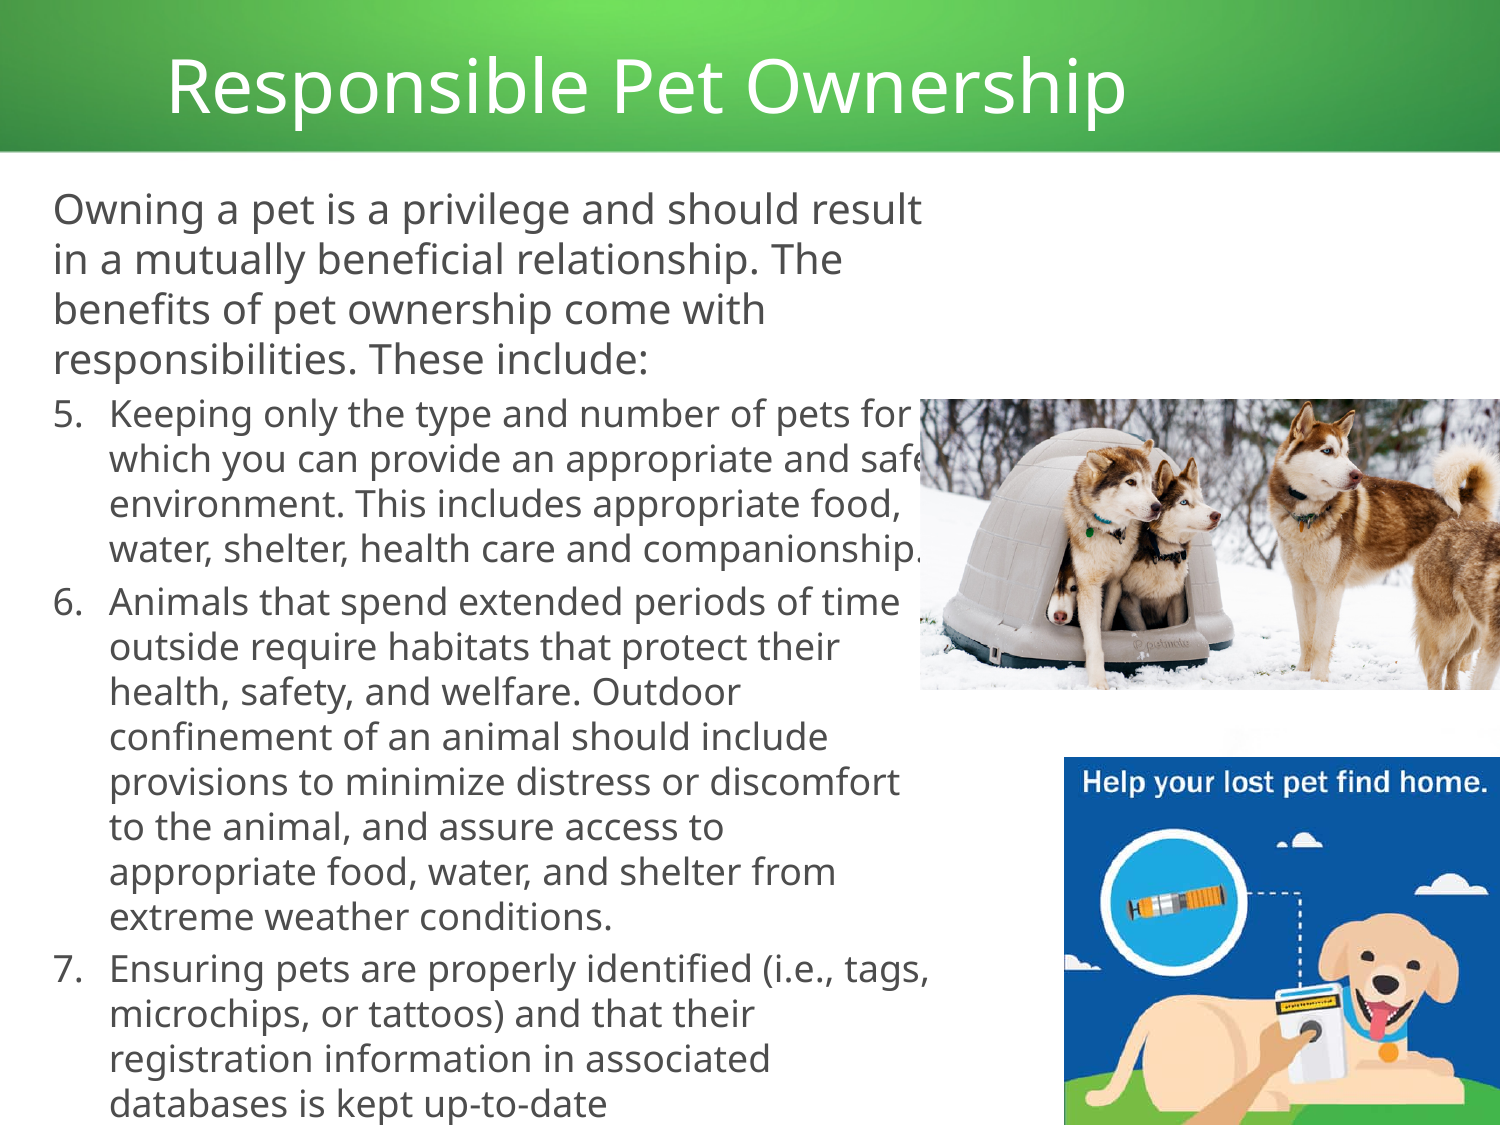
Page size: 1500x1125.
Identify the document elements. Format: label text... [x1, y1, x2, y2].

picture [0, 0, 1500, 1125]
list Owning a pet is a privilege and should result in a mutually beneficial relationship. The benefits of pet ownership come with responsibilities. These include: Keeping only the type and number of pets for which you can provide an appropriate and safe environment. This includes appropriate food, water, shelter, health care and companionship. Animals that spend extended periods of time outside require habitats that protect their health, safety, and welfare. Outdoor confinement of an animal should include provisions to minimize distress or discomfort to the animal, and assure access to appropriate food, water, and shelter from extreme weather conditions. Ensuring pets are properly identified (i.e., tags, microchips, or tattoos) and that their registration information in associated databases is kept up-to-date [37, 174, 950, 1100]
title Responsible Pet Ownership [150, 24, 1350, 143]
